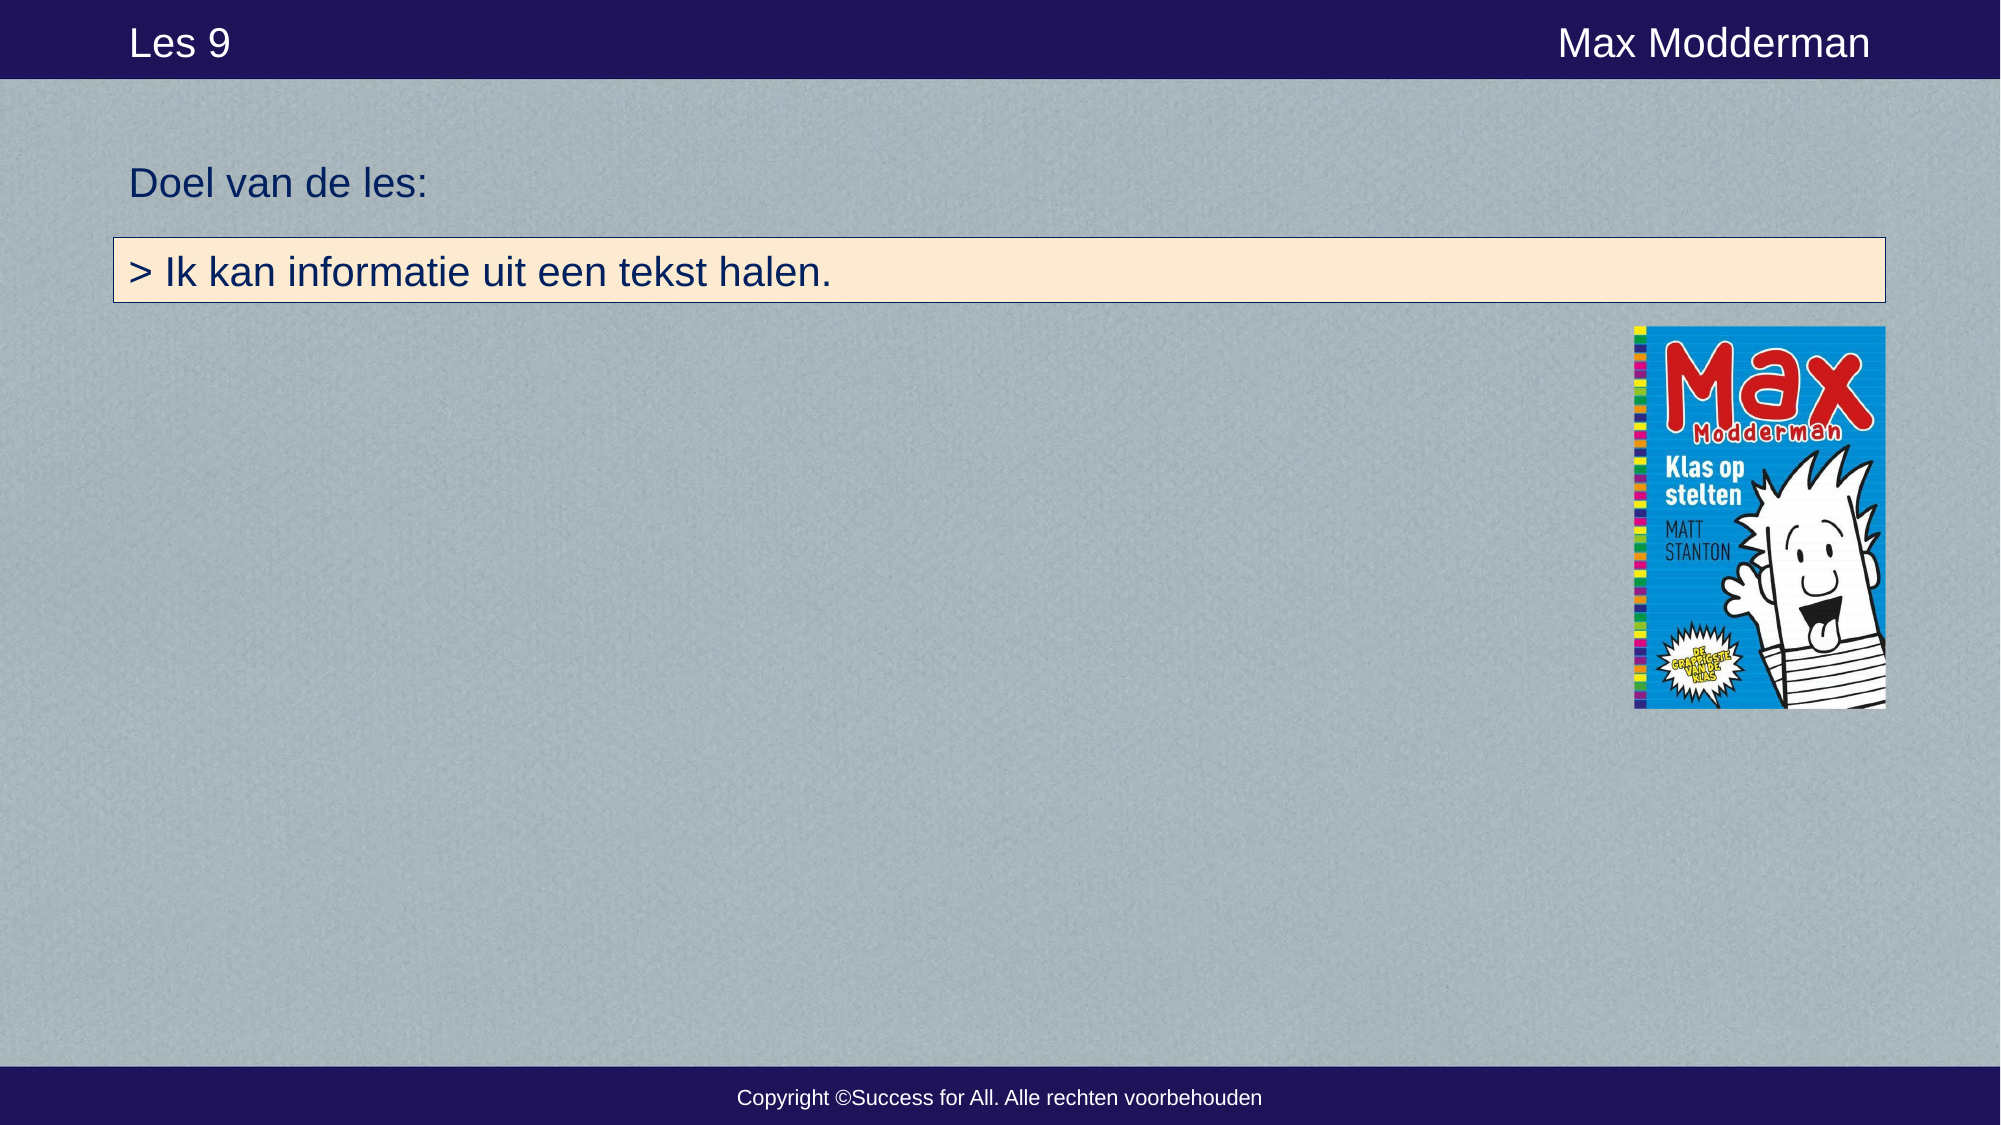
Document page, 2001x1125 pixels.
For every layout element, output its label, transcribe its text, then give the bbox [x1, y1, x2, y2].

text_box Copyright ©Success for All. Alle rechten voorbehouden [0, 1076, 2000, 1125]
text_box Max Modderman [999, 8, 1886, 123]
picture [0, 0, 2001, 1125]
text_box Doel van de les: [113, 148, 1635, 214]
text_box > Ik kan informatie uit een tekst halen. [113, 237, 1886, 303]
text_box Les 9 [114, 8, 354, 73]
